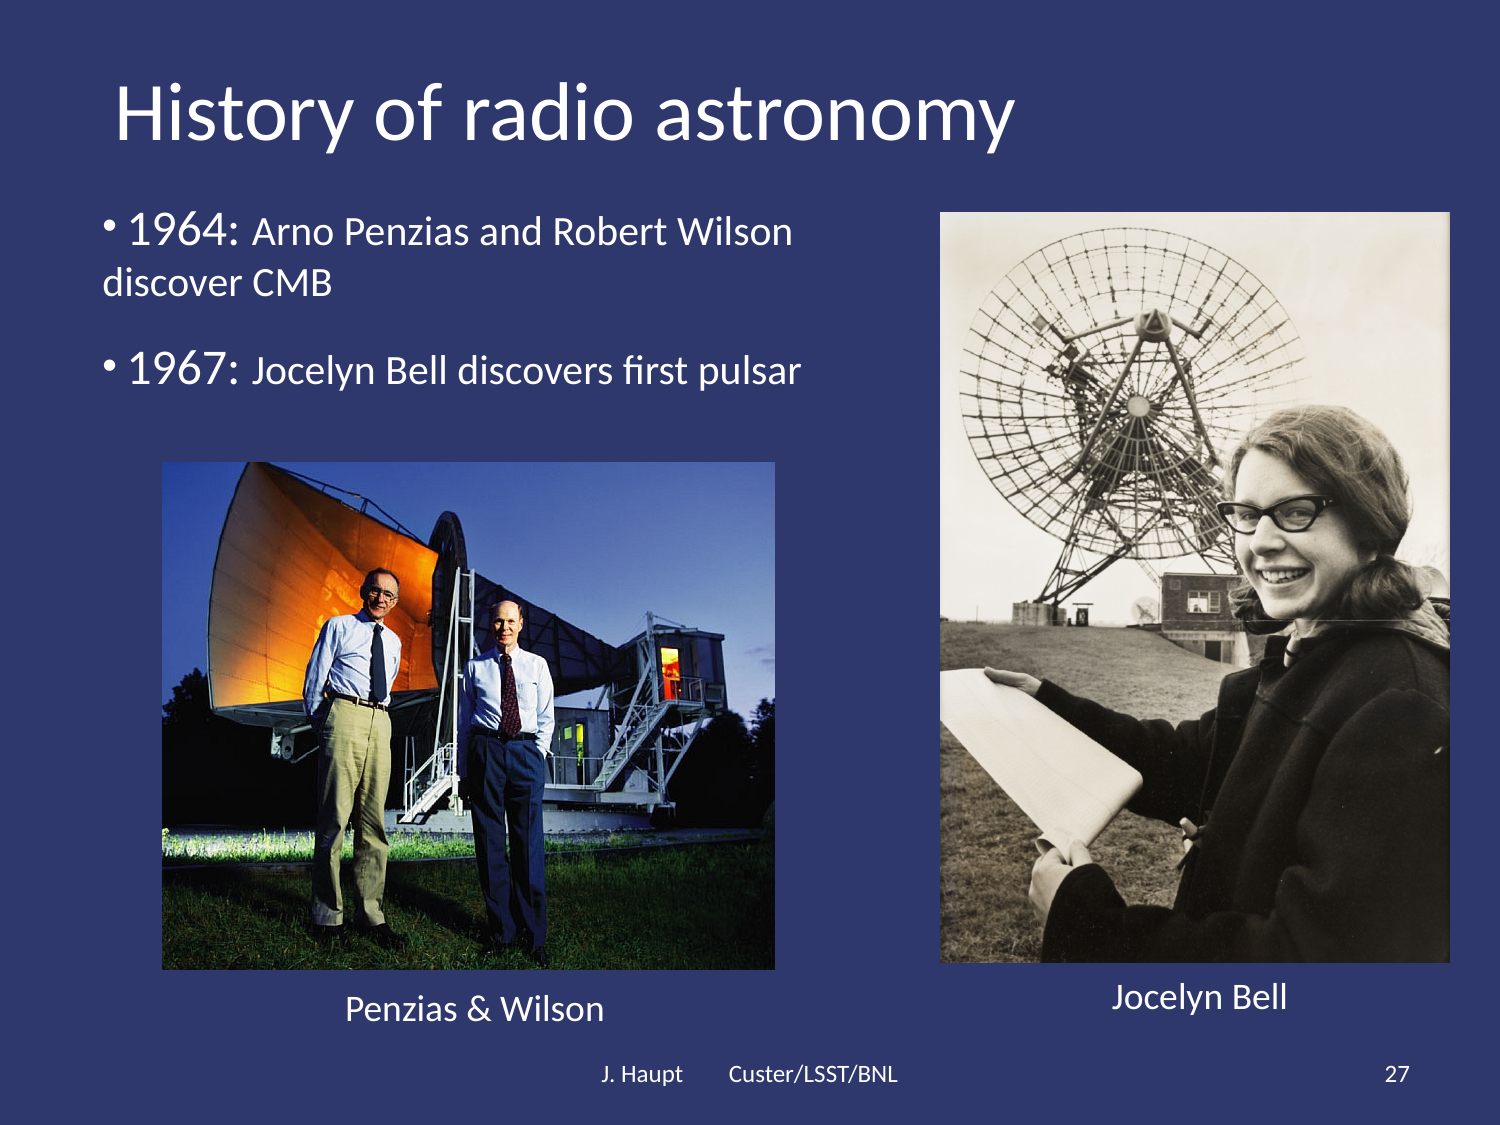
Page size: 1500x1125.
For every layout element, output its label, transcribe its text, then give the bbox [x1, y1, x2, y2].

text_box Penzias & Wilson [249, 979, 700, 1037]
slide_number 27 [1074, 1042, 1425, 1103]
text_box History of radio astronomy [99, 50, 1125, 165]
footer J. Haupt Custer/LSST/BNL [512, 1042, 988, 1103]
picture [162, 462, 776, 971]
picture [940, 212, 1451, 963]
text_box Jocelyn Bell [974, 972, 1425, 1025]
text_box 1964: Arno Penzias and Robert Wilson discover CMB 1967: Jocelyn Bell discovers first pulsar [87, 187, 925, 453]
